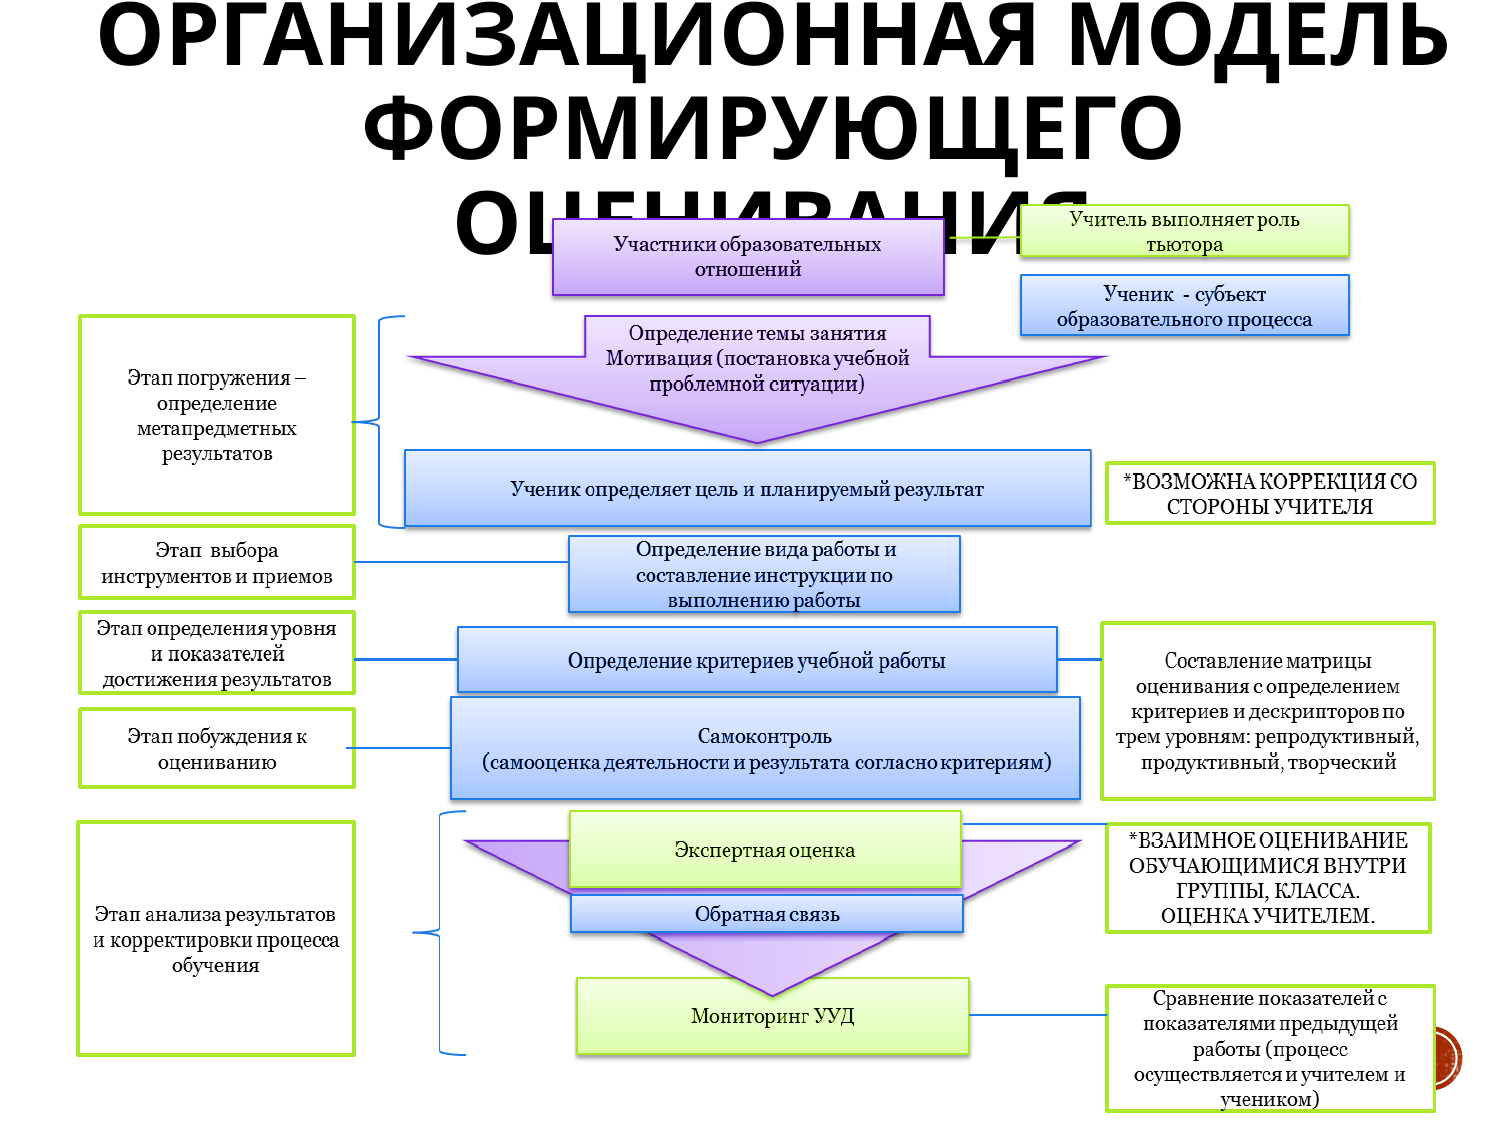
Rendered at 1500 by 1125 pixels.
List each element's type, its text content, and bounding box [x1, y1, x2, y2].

picture [76, 196, 1436, 1125]
title Организационная модель формирующего оценивания [64, 54, 1483, 209]
